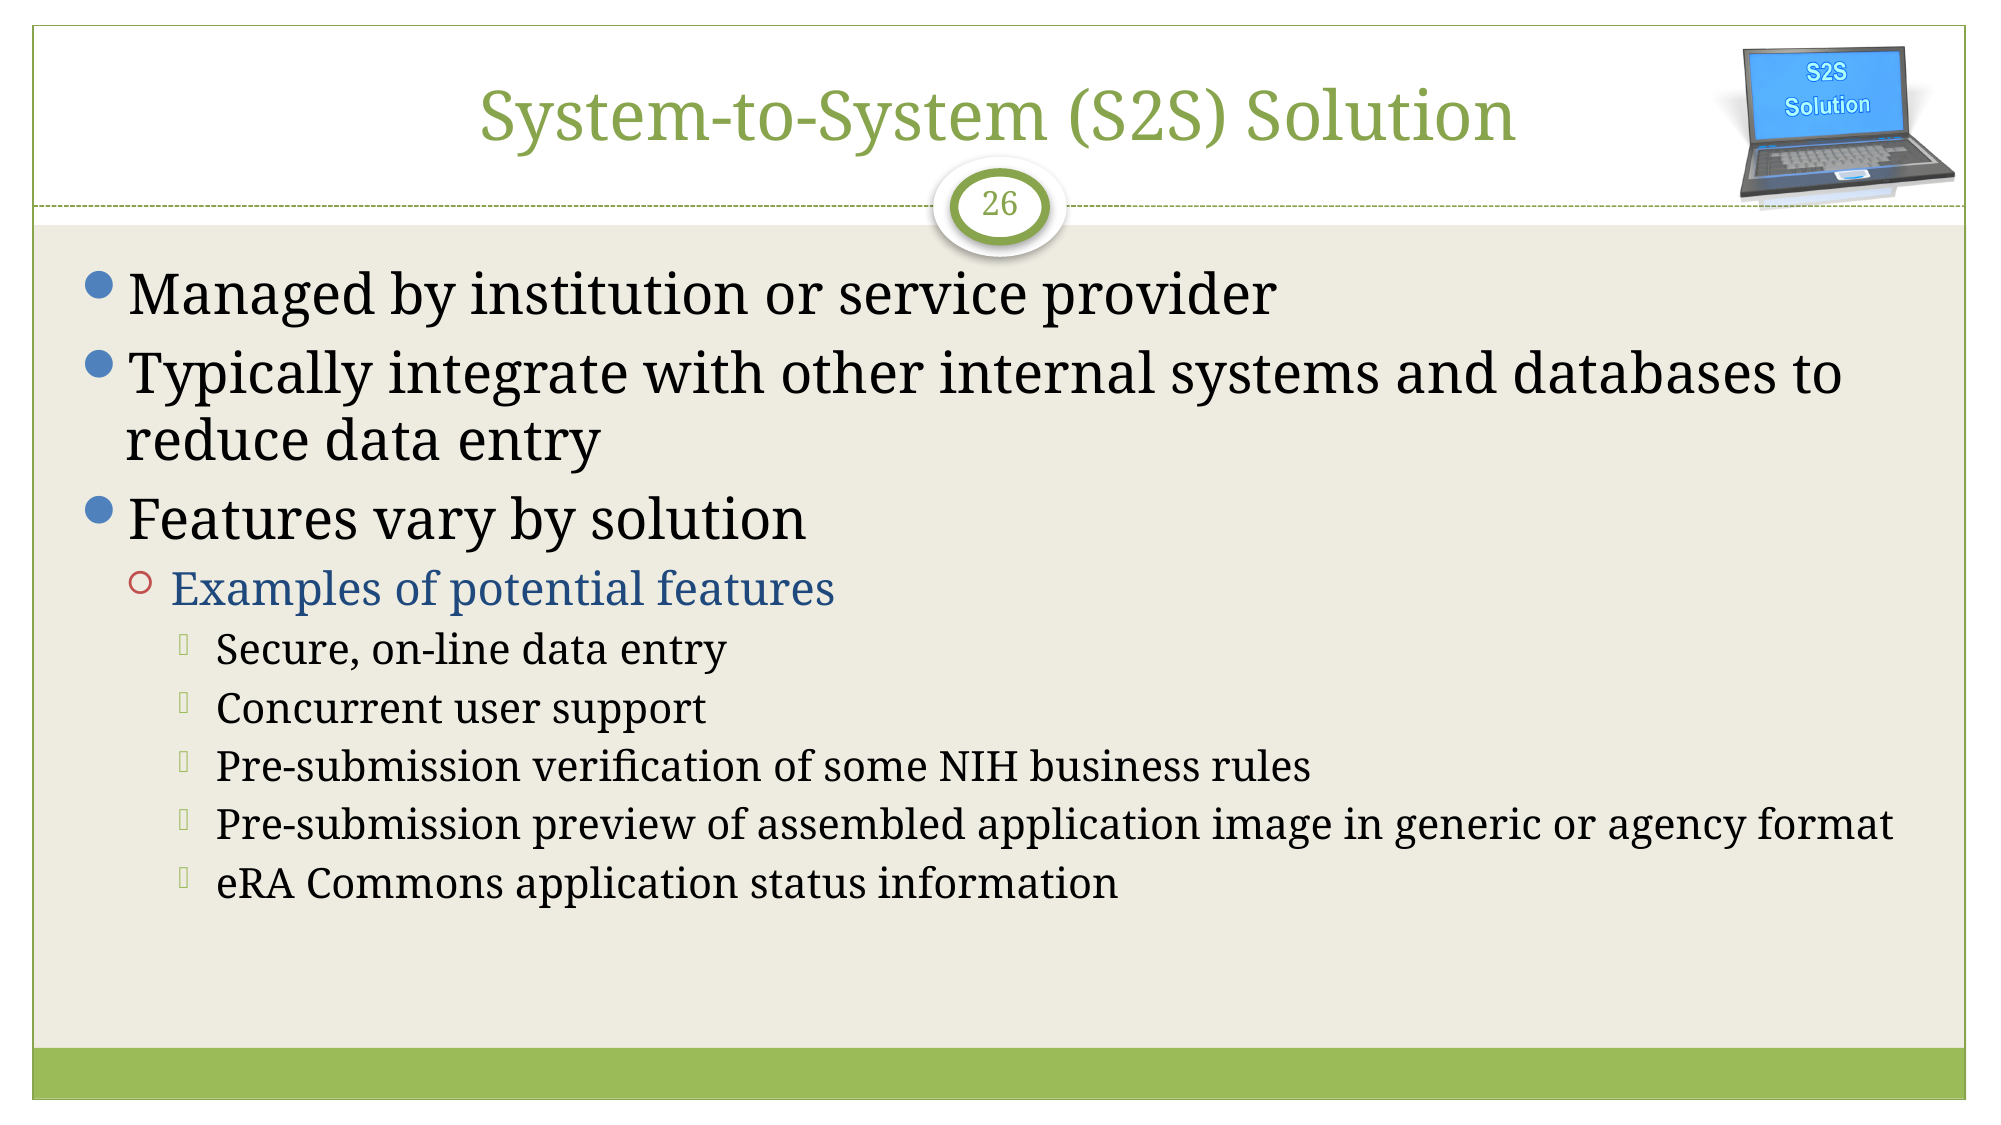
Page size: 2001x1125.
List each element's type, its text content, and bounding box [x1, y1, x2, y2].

title System-to-System (S2S) Solution [65, 37, 1704, 162]
list Managed by institution or service provider Typically integrate with other internal systems and databases to reduce data entry Features vary by solution Examples of potential features Secure, on-line data entry Concurrent user support Pre-submission verification of some NIH business rules Pre-submission preview of assembled application image in generic or agency format eRA Commons application status information [65, 250, 1927, 1001]
slide_number 26 [950, 168, 1050, 241]
picture [1699, 40, 1984, 241]
